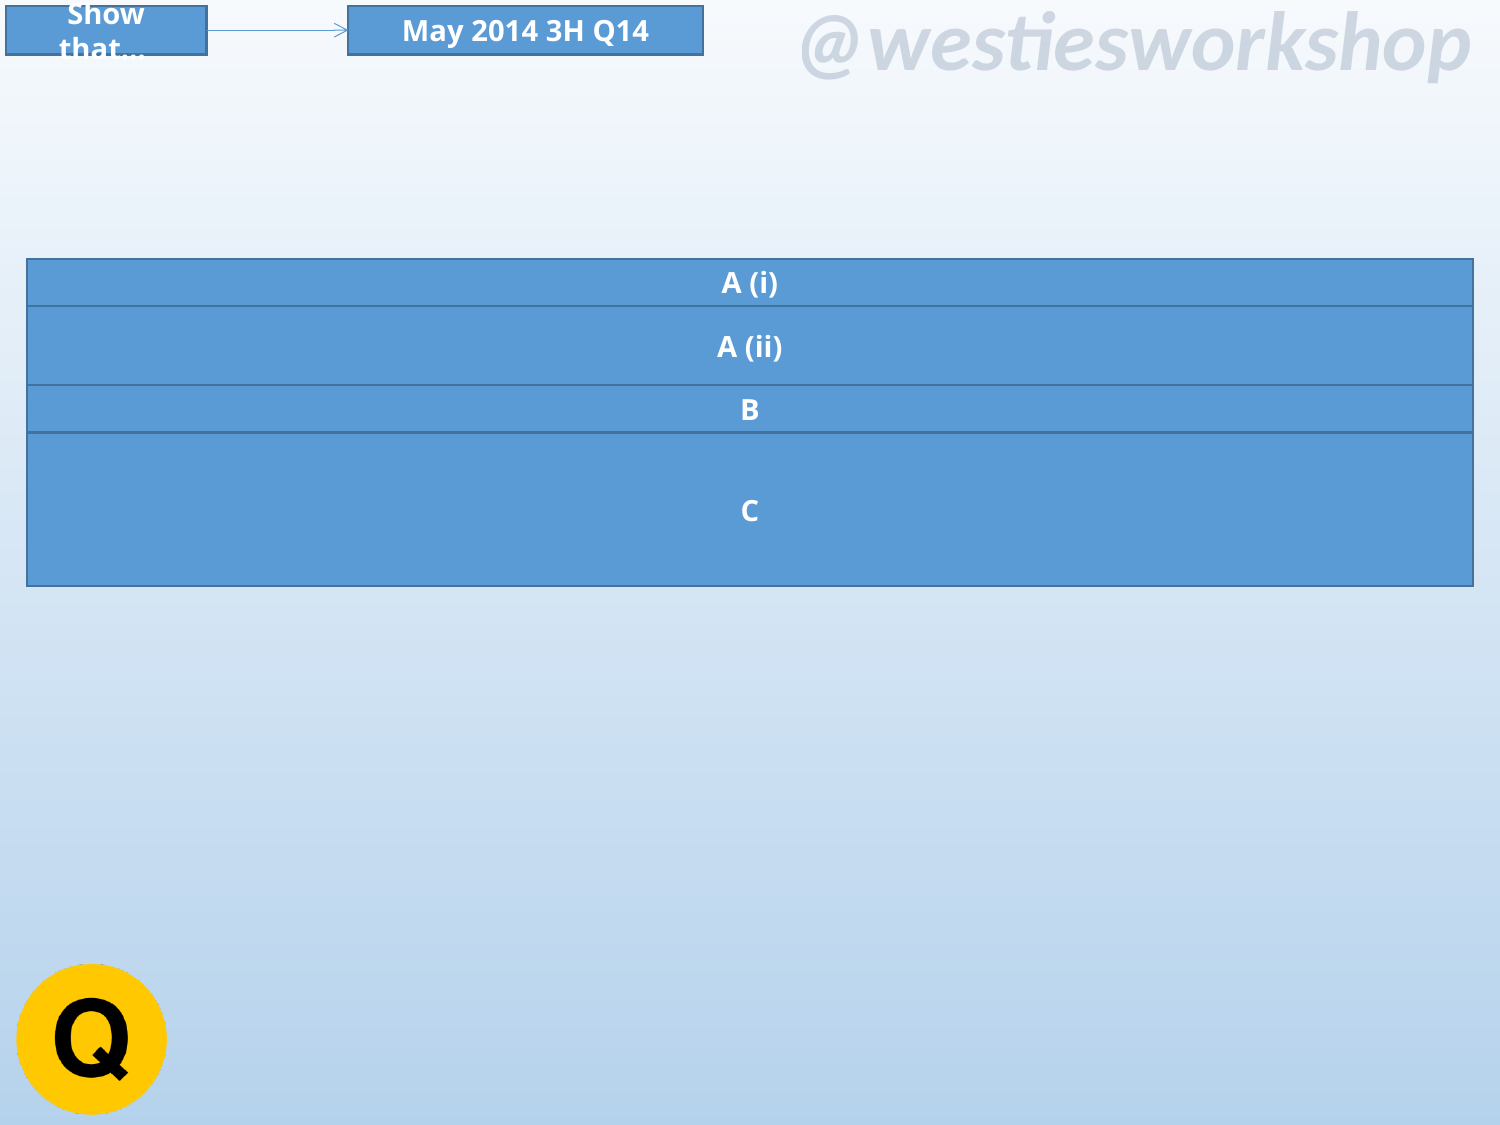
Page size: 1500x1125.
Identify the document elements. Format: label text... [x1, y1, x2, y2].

text_box Show that… [5, 5, 208, 56]
picture [26, 258, 1474, 587]
text_box May 2014 3H Q14 [347, 5, 704, 56]
picture [0, 940, 191, 1125]
